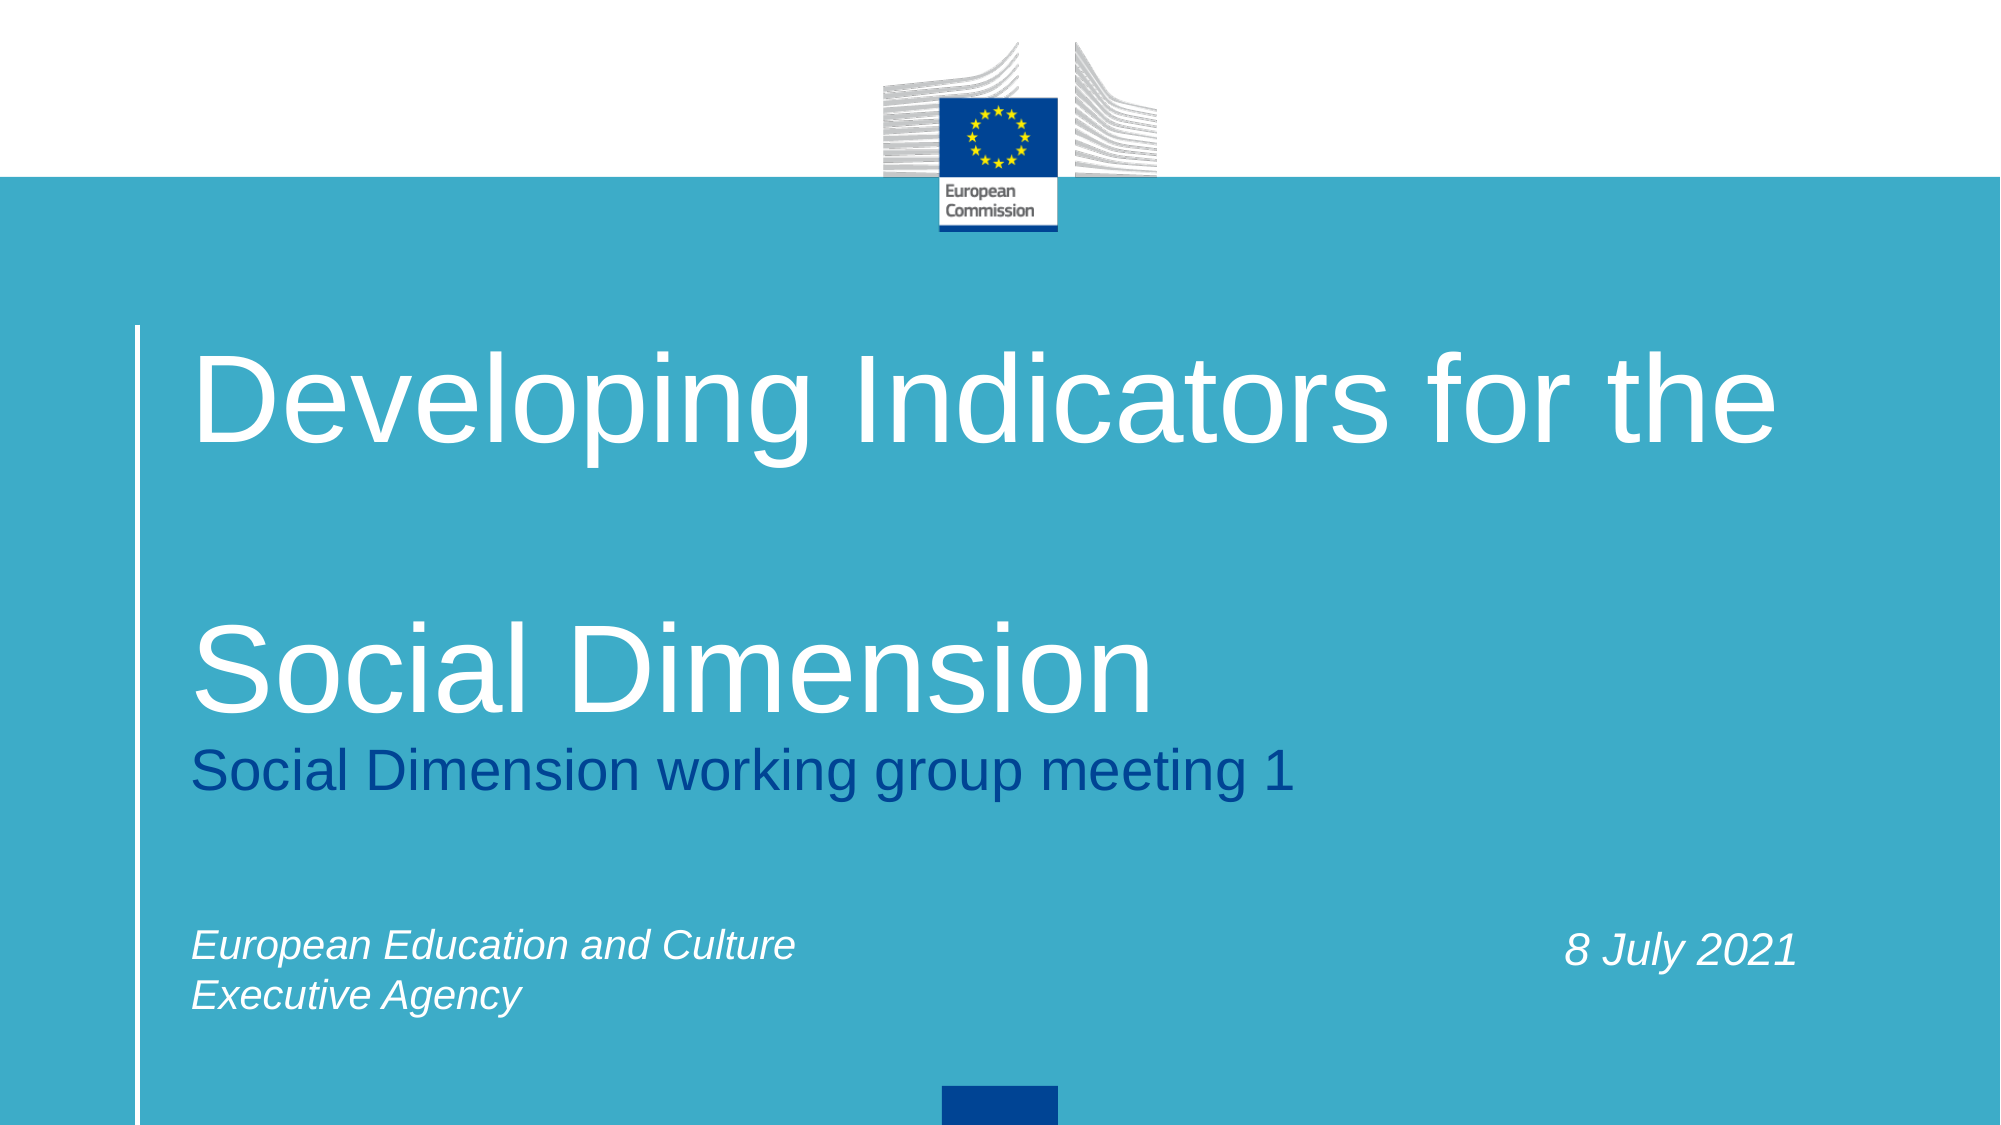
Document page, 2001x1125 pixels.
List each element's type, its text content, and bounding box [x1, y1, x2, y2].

picture [883, 42, 1157, 232]
subtitle Social Dimension working group meeting 1 [175, 724, 1827, 872]
text_box European Education and Culture Executive Agency [175, 910, 1003, 997]
title Developing Indicators for the Social Dimension [175, 326, 1827, 680]
list 8 July 2021 [999, 911, 1827, 999]
